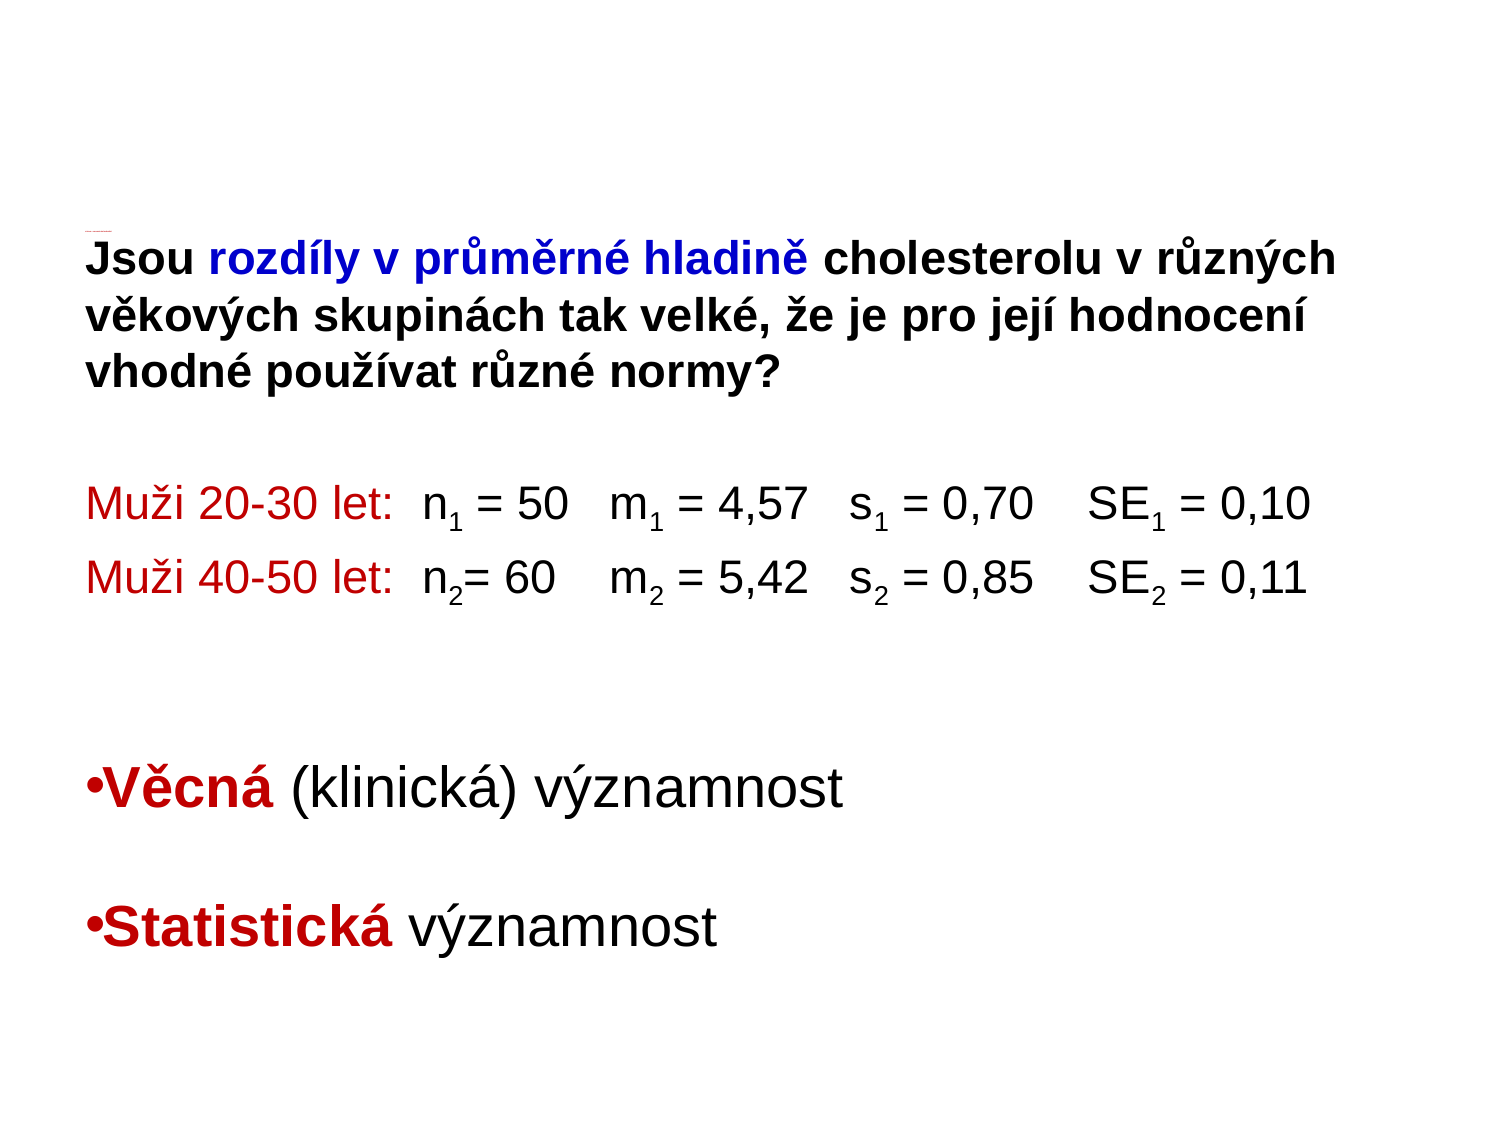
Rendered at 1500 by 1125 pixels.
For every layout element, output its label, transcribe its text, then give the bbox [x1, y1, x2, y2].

list Jsou rozdíly v průměrné hladině cholesterolu v různých věkových skupinách tak velké, že je pro její hodnocení vhodné používat různé normy? Muži 20-30 let: n1 = 50 m1 = 4,57 s1 = 0,70 SE1 = 0,10 Muži 40-50 let: n2= 60 m2 = 5,42 s2 = 0,85 SE2 = 0,11 Věcná (klinická) významnost Statistická významnost [70, 219, 1447, 1099]
